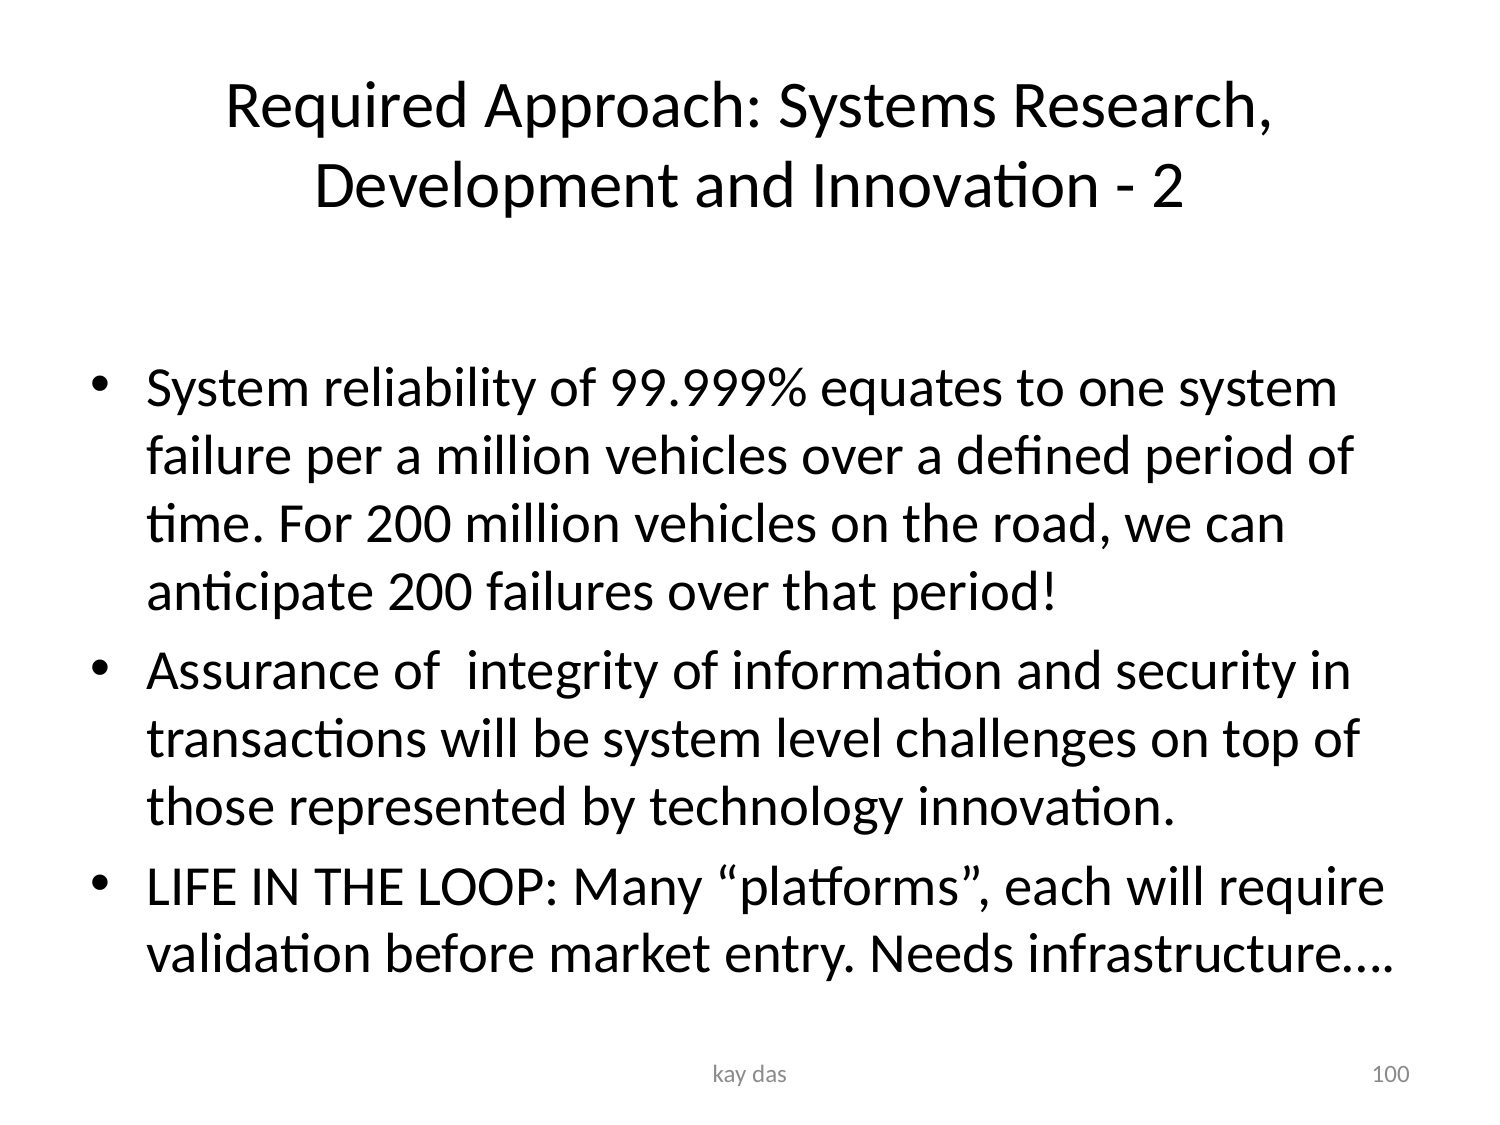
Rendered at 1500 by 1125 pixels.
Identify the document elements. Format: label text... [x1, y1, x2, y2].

title Required Approach: Systems Research, Development and Innovation - 2 [75, 37, 1425, 245]
list System reliability of 99.999% equates to one system failure per a million vehicles over a defined period of time. For 200 million vehicles on the road, we can anticipate 200 failures over that period! Assurance of integrity of information and security in transactions will be system level challenges on top of those represented by technology innovation. LIFE IN THE LOOP: Many “platforms”, each will require validation before market entry. Needs infrastructure…. [75, 262, 1425, 1005]
footer kay das [512, 1042, 988, 1103]
slide_number 100 [1074, 1042, 1425, 1103]
